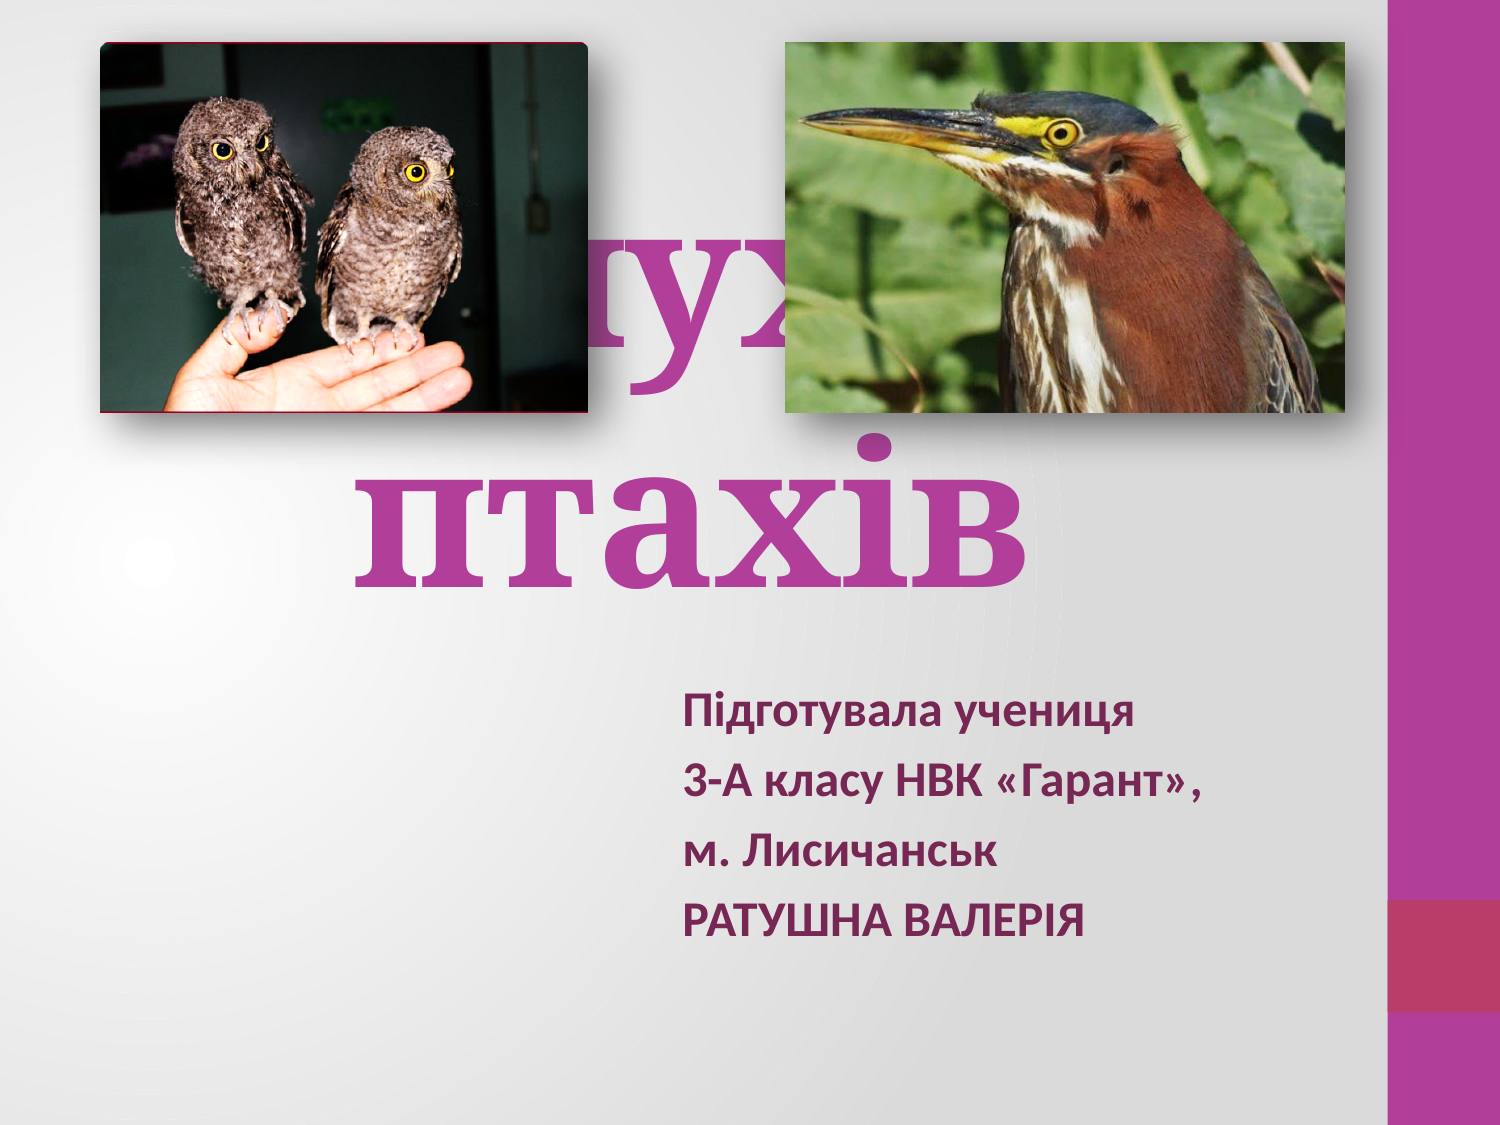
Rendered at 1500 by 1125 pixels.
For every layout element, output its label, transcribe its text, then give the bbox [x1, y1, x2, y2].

title Слух у птахів [0, 420, 1388, 636]
picture [99, 42, 588, 414]
subtitle Підготувала учениця 3-А класу НВК «Гарант», м. Лисичанськ РАТУШНА ВАЛЕРІЯ [667, 668, 1376, 976]
picture [784, 42, 1346, 414]
